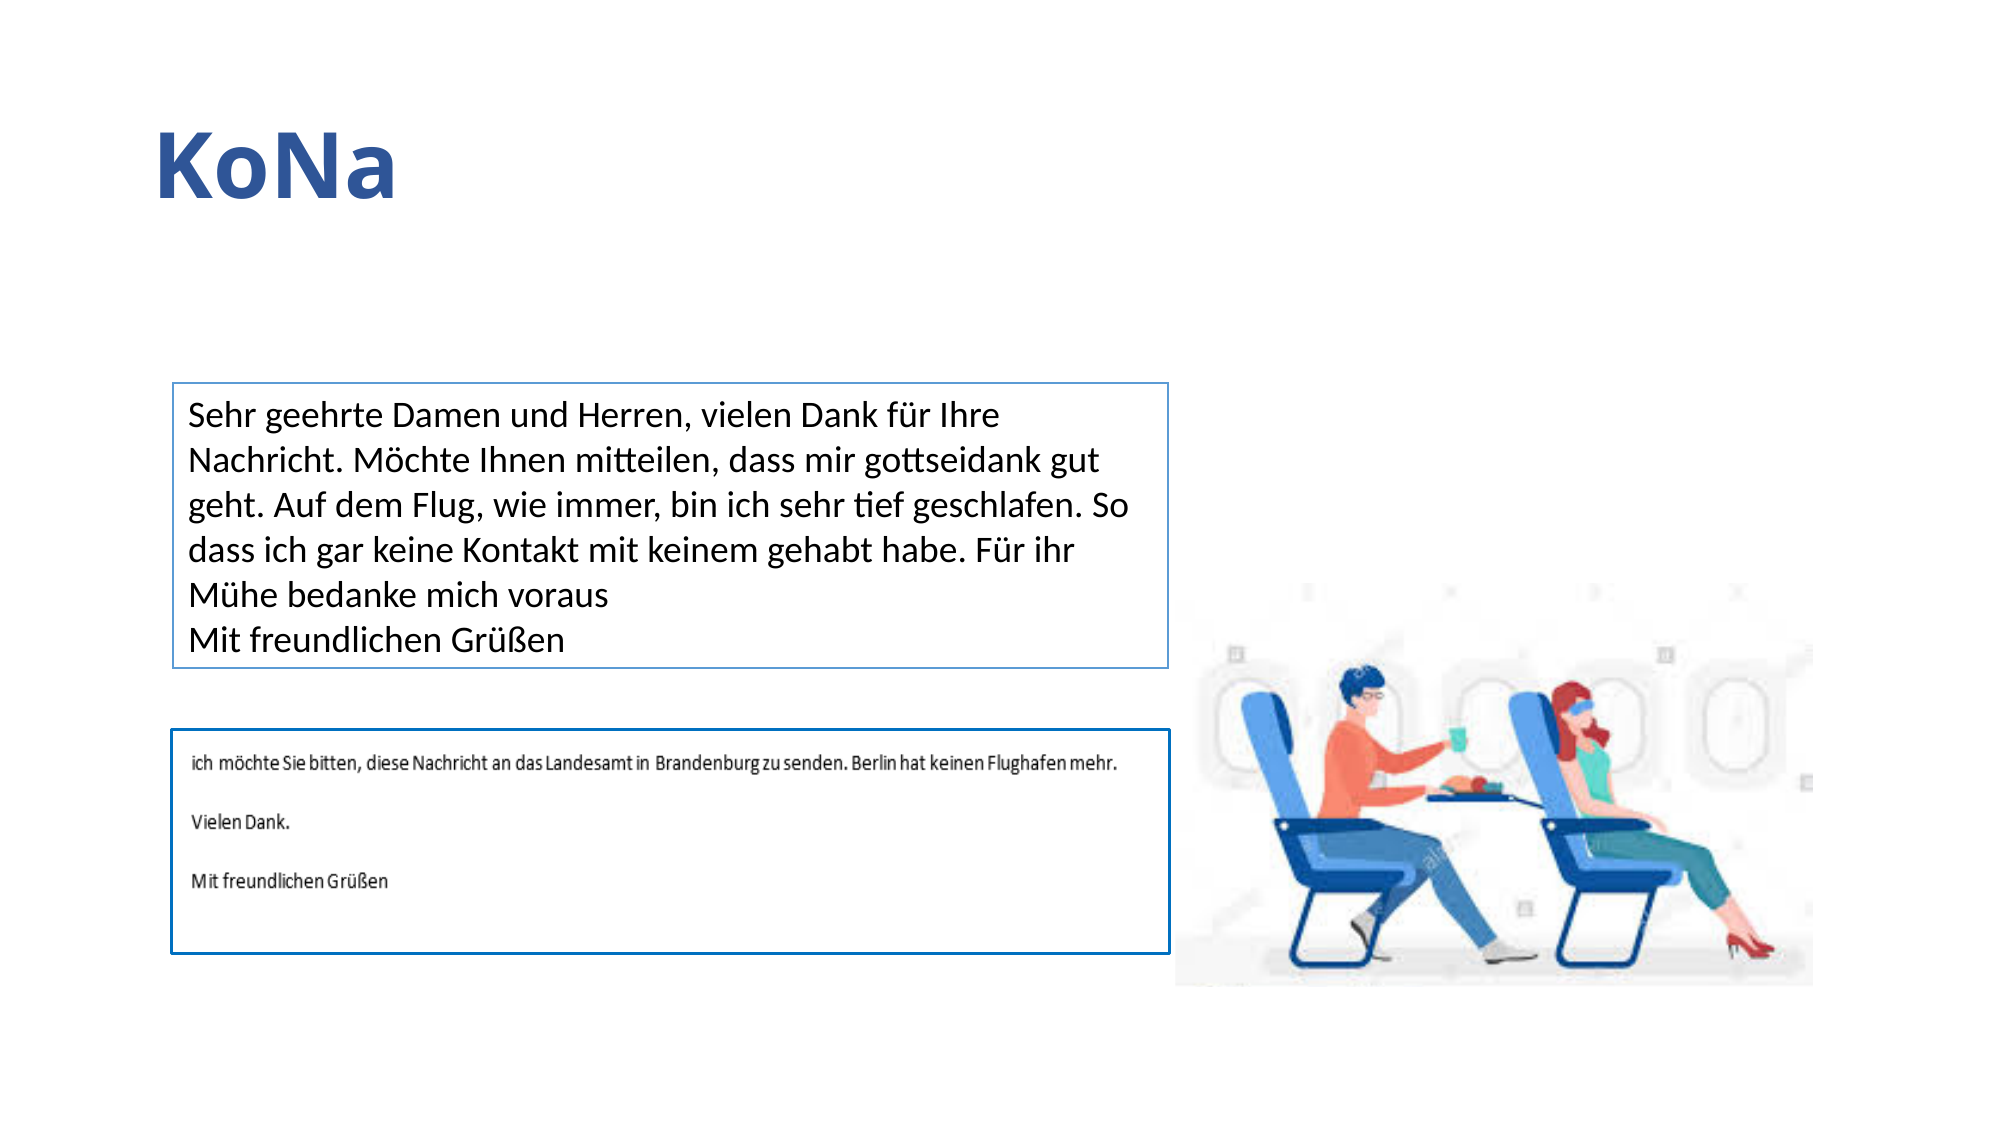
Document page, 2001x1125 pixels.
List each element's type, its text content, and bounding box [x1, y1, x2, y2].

picture [173, 730, 1169, 953]
picture [1175, 583, 1813, 987]
text_box Sehr geehrte Damen und Herren, vielen Dank für Ihre Nachricht. Möchte Ihnen mitteilen, dass mir gottseidank gut geht. Auf dem Flug, wie immer, bin ich sehr tief geschlafen. So dass ich gar keine Kontakt mit keinem gehabt habe. Für ihr Mühe bedanke mich voraus Mit freundlichen Grüßen [172, 382, 1169, 669]
title KoNa [137, 59, 1863, 278]
